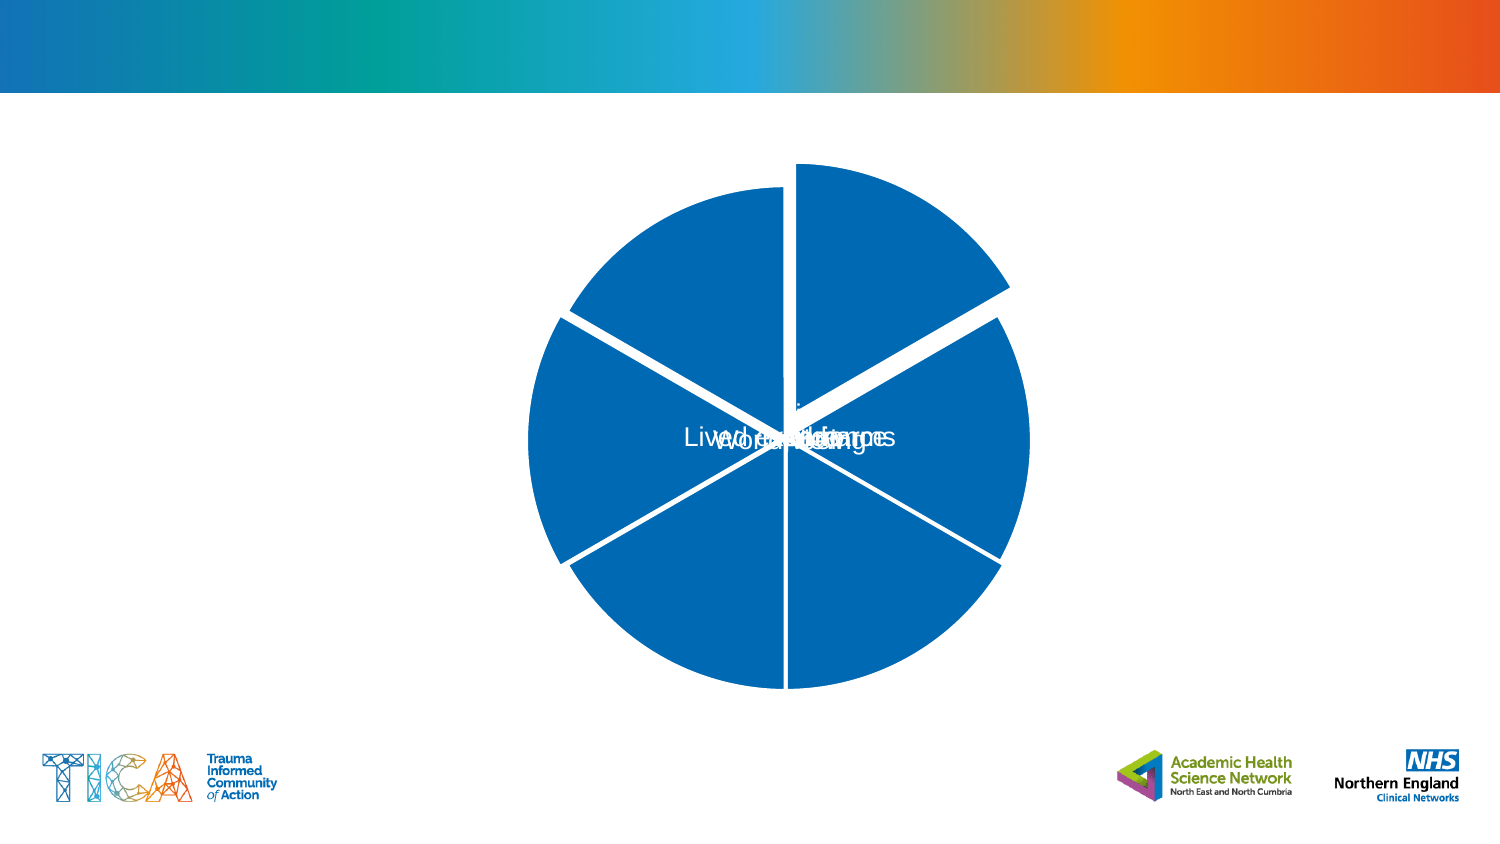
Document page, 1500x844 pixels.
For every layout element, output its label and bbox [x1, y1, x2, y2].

list [149, 126, 1424, 730]
picture [0, 0, 1500, 844]
